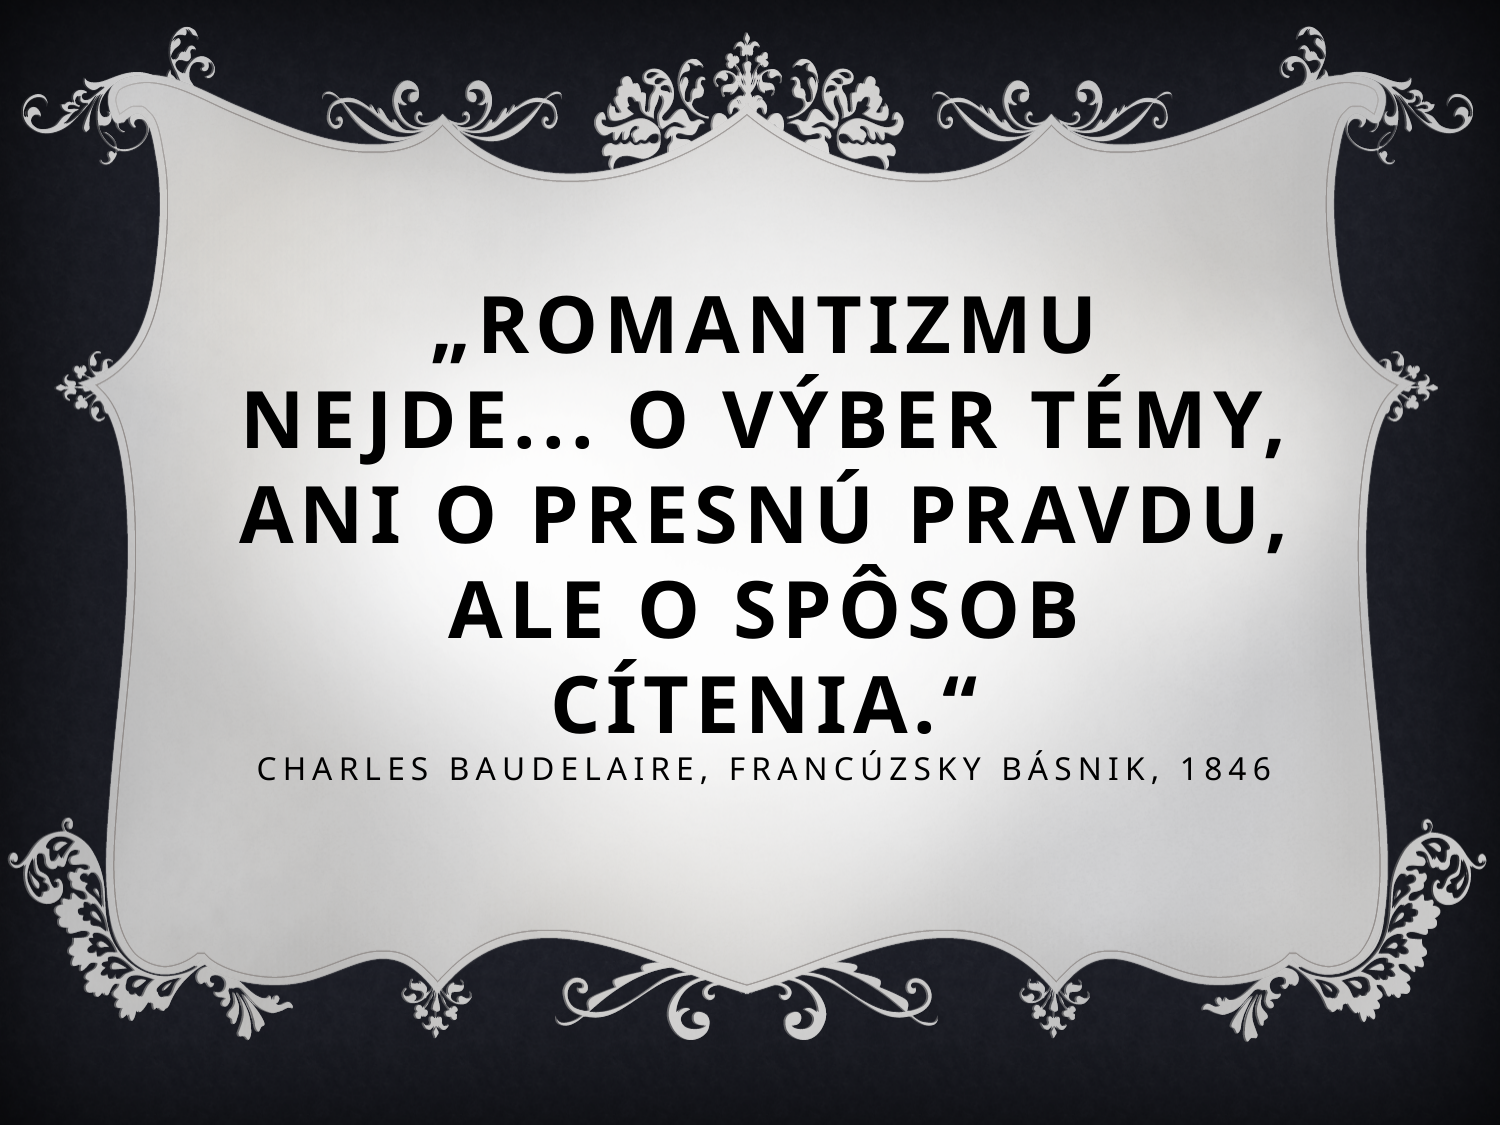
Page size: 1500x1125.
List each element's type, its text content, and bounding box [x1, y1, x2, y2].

picture [0, 0, 1500, 1125]
title „RomaNtiZMU NEJDE... O VýBER TéMY, ANI O PRESNú PRAVDU, ALE O SPôSOB CíTENIA.“ Charles Baudelaire, francúzsky básnik, 1846 [222, 257, 1313, 833]
